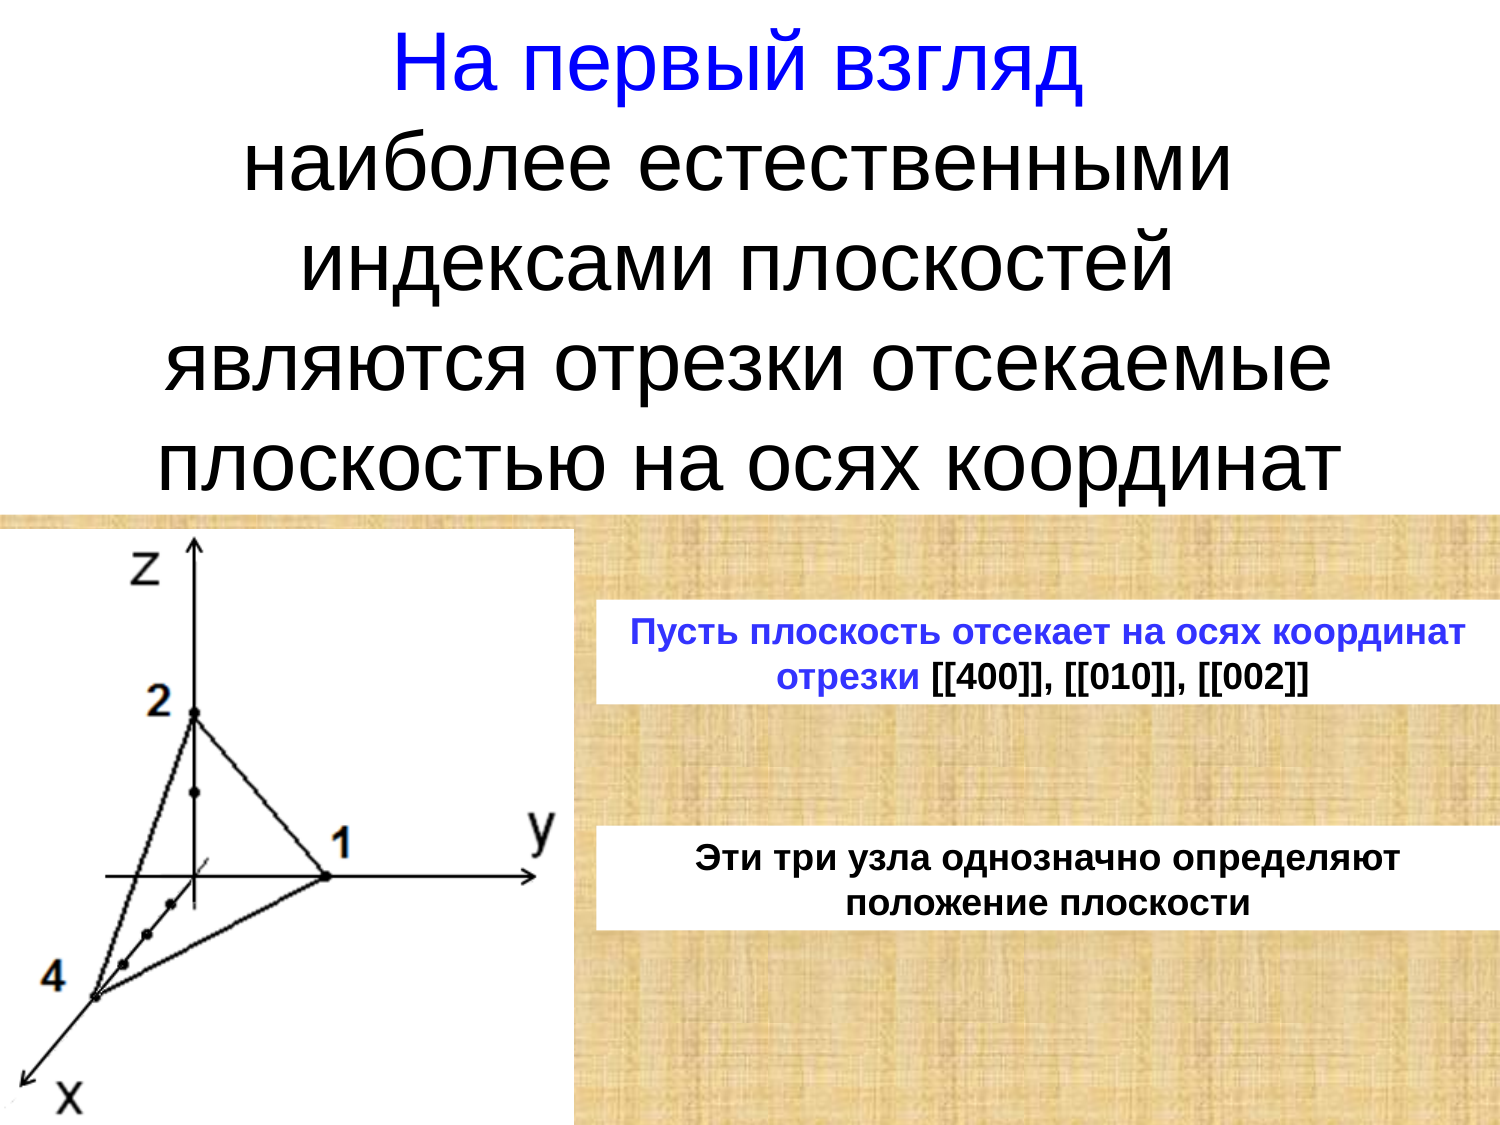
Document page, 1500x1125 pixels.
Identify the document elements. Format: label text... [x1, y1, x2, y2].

text_box Эти три узла однозначно определяют положение плоскости [596, 825, 1500, 931]
picture [0, 515, 1500, 1125]
text_box Пусть плоскость отсекает на осях координат отрезки [[400]], [[010]], [[002]] [596, 599, 1500, 705]
text_box На первый взгляд наиболее естественными индексами плоскостей являются отрезки отсекаемые плоскостью на осях координат [0, 0, 1500, 515]
